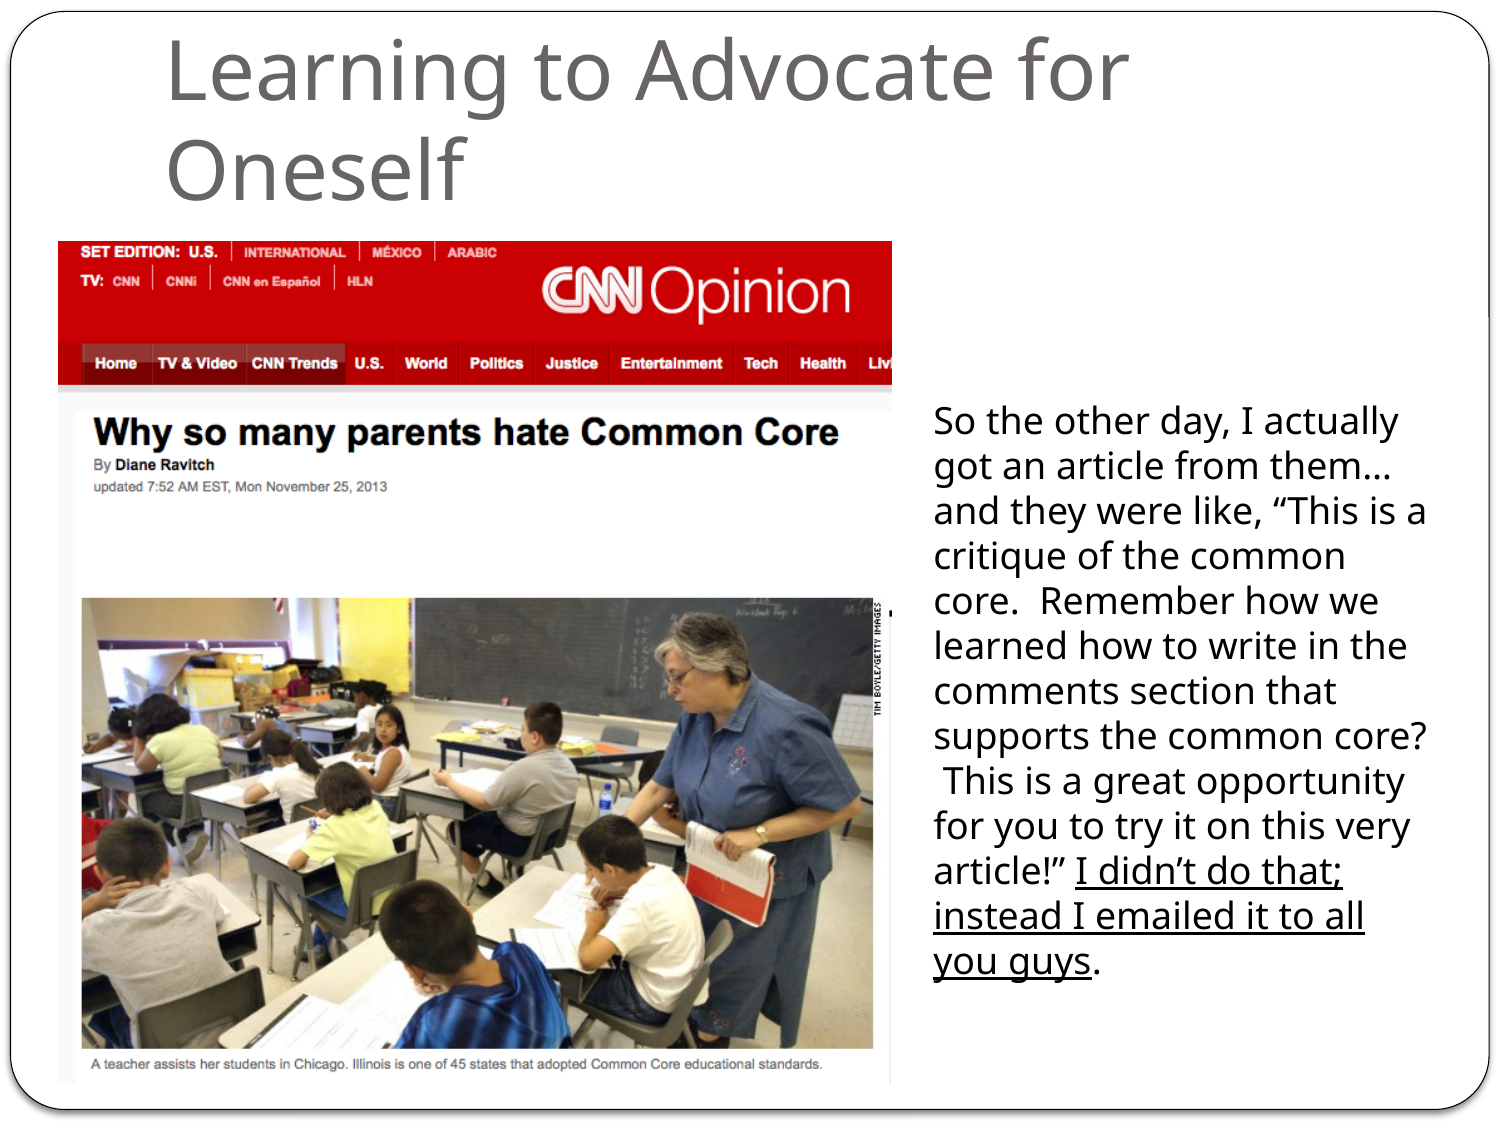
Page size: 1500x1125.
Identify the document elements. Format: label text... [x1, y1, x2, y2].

text_box So the other day, I actually got an article from them…and they were like, “This is a critique of the common core. Remember how we learned how to write in the comments section that supports the common core? This is a great opportunity for you to try it on this very article!” I didn’t do that; instead I emailed it to all you guys. [918, 389, 1451, 1035]
picture [58, 240, 892, 1084]
title Learning to Advocate for Oneself [150, 45, 1425, 233]
